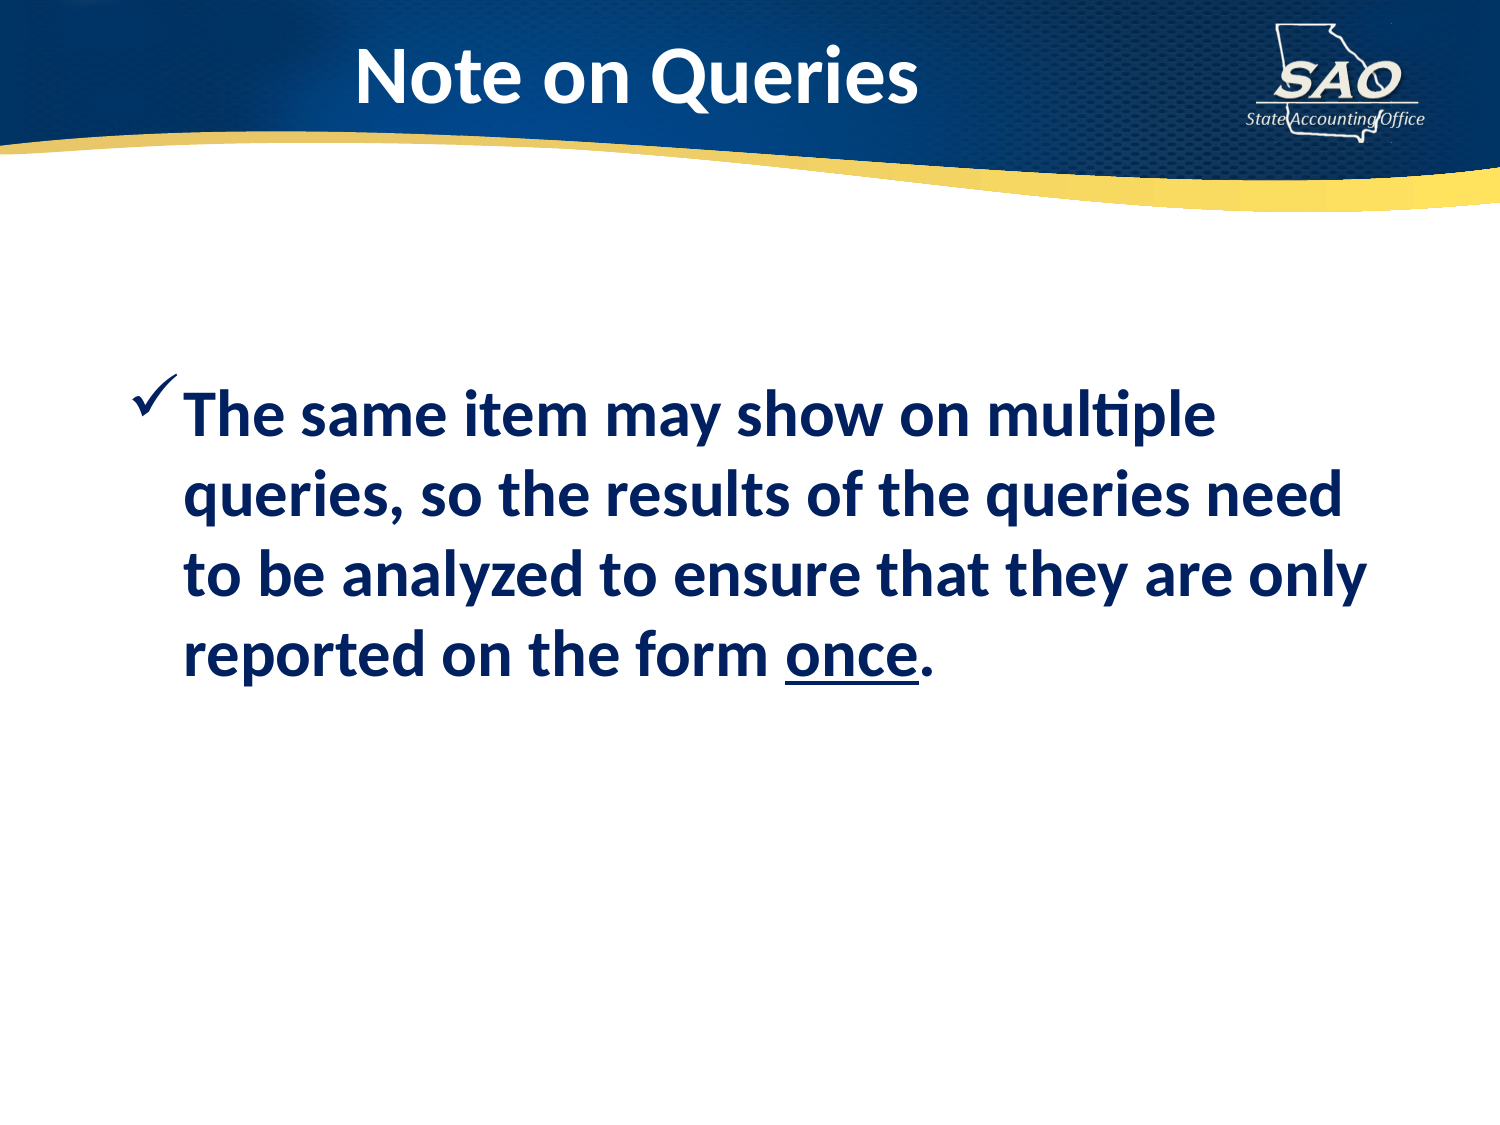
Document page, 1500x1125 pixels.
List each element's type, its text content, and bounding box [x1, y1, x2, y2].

picture [0, 0, 1500, 180]
list The same item may show on multiple queries, so the results of the queries need to be analyzed to ensure that they are only reported on the form once. [112, 362, 1425, 763]
title Note on Queries [112, 12, 1163, 150]
